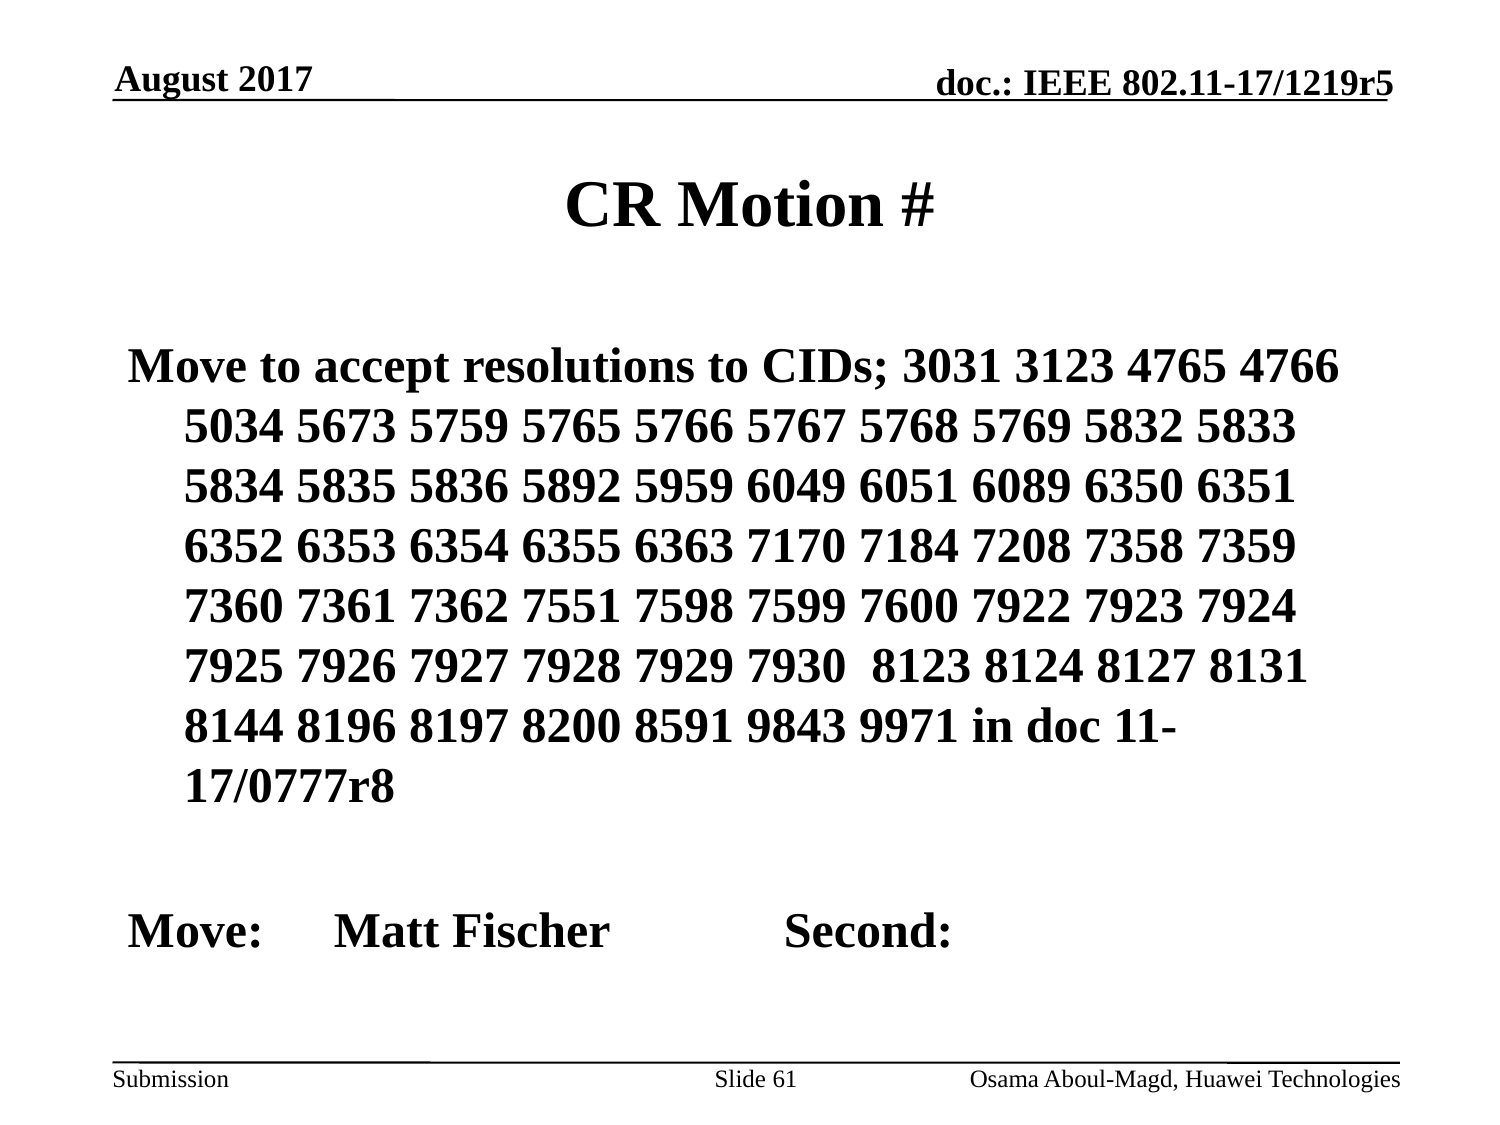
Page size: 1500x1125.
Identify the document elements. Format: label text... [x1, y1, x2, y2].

footer Osama Aboul-Magd, Huawei Technologies [878, 1061, 1402, 1093]
slide_number Slide 61 [712, 1061, 800, 1123]
list Move to accept resolutions to CIDs; 3031 3123 4765 4766 5034 5673 5759 5765 5766 5767 5768 5769 5832 5833 5834 5835 5836 5892 5959 6049 6051 6089 6350 6351 6352 6353 6354 6355 6363 7170 7184 7208 7358 7359 7360 7361 7362 7551 7598 7599 7600 7922 7923 7924 7925 7926 7927 7928 7929 7930 8123 8124 8127 8131 8144 8196 8197 8200 8591 9843 9971 in doc 11-17/0777r8 Move: Matt Fischer Second: [112, 324, 1388, 1000]
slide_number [114, 54, 423, 100]
title CR Motion # [112, 112, 1388, 288]
